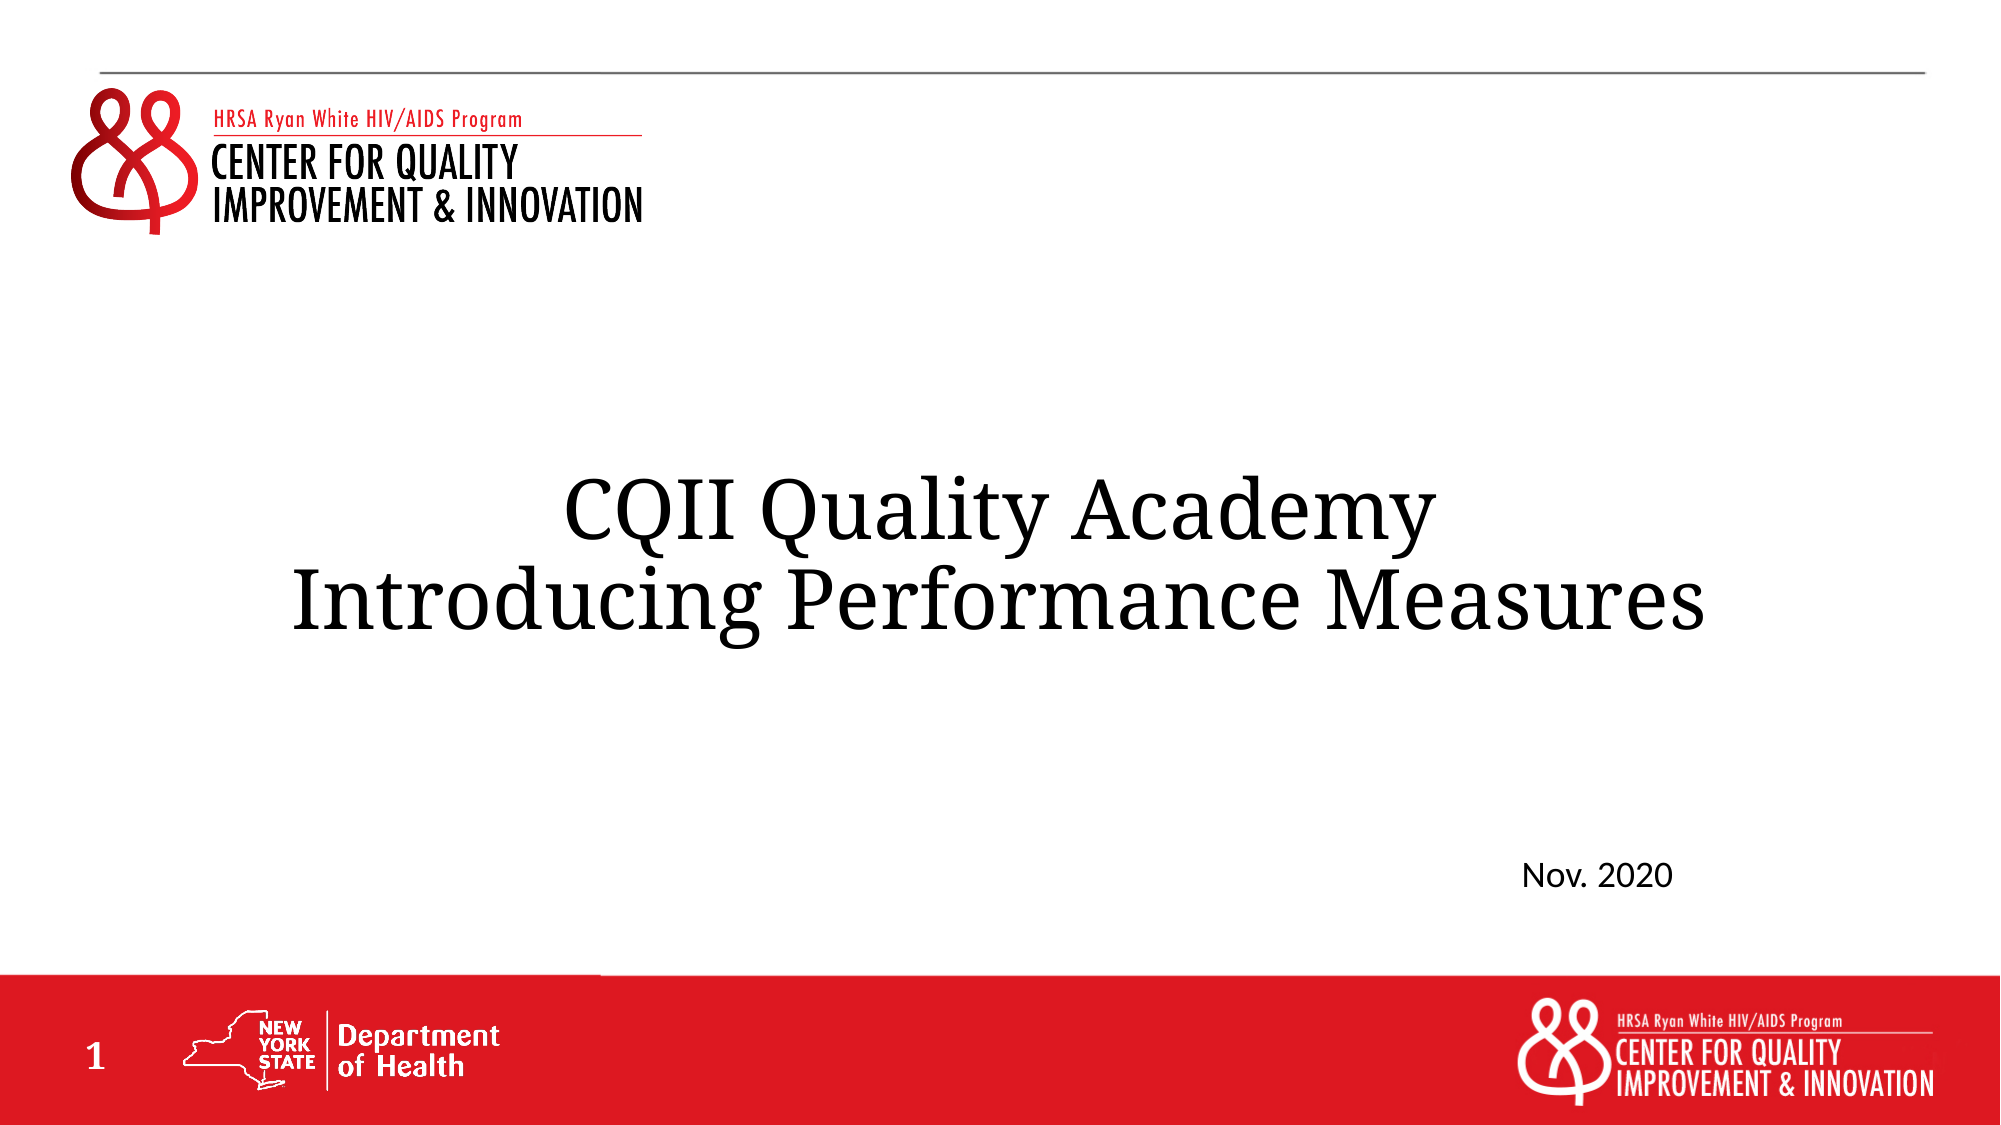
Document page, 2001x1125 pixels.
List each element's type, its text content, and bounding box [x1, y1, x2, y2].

title CQII Quality Academy Introducing Performance Measures [249, 364, 1750, 656]
text_box Nov. 2020 [1506, 842, 1814, 902]
picture [0, 0, 2000, 1125]
